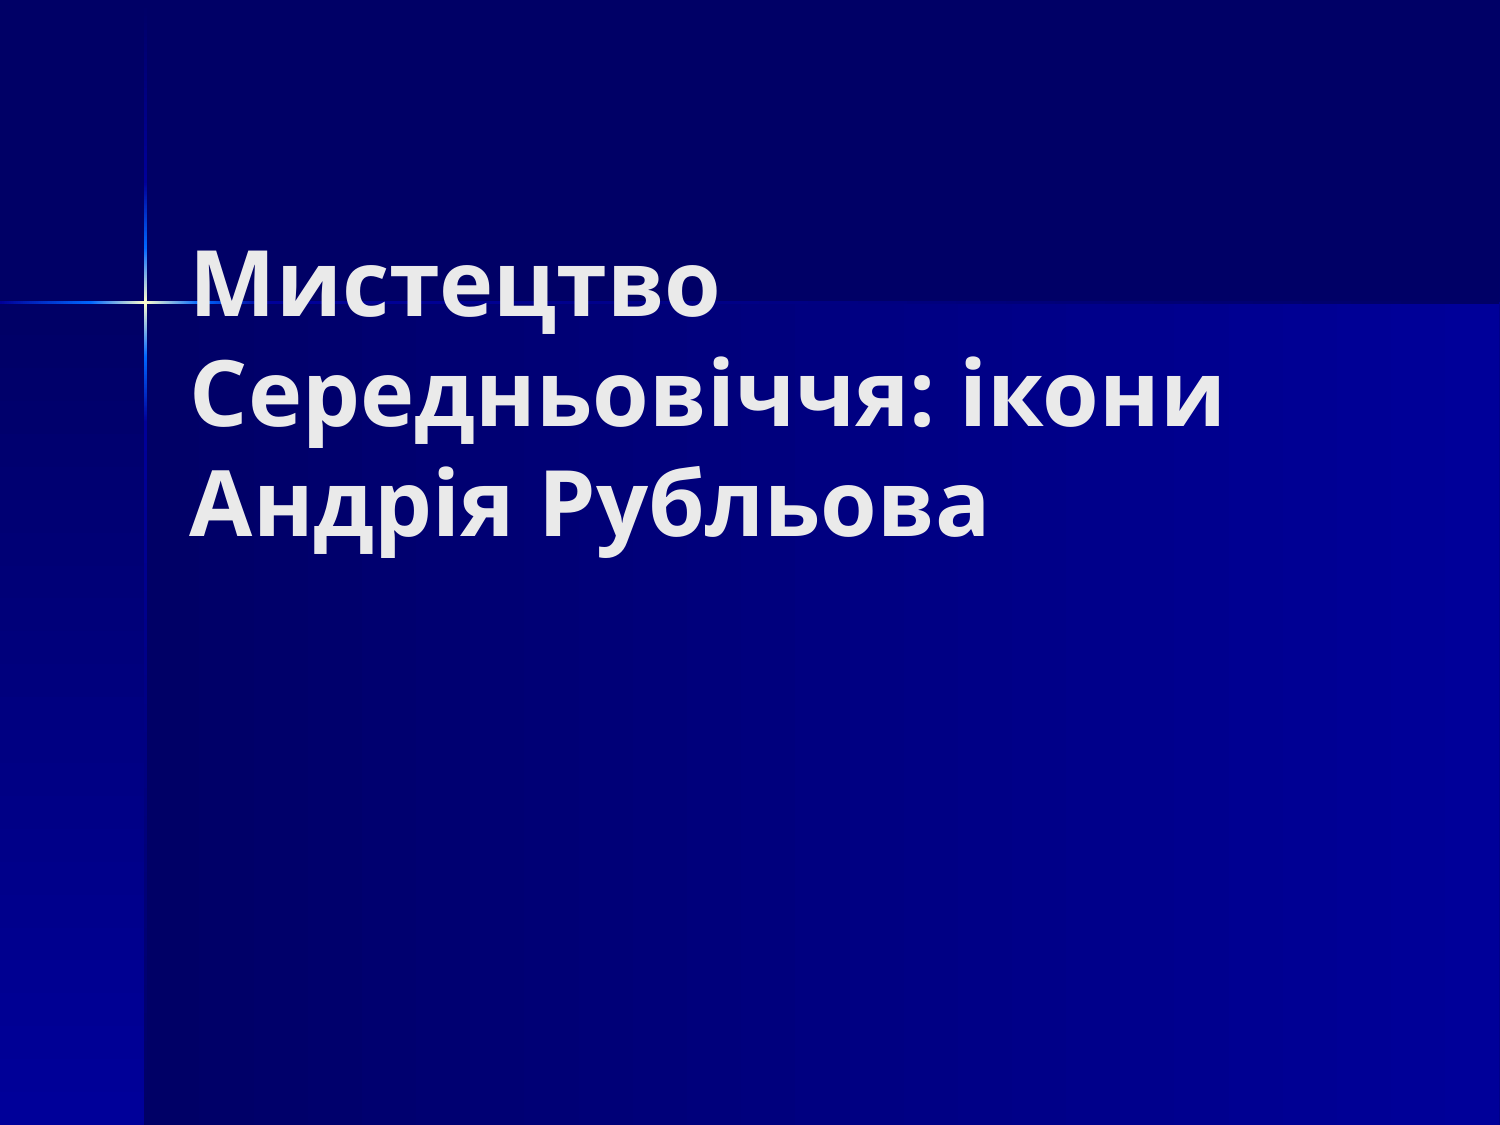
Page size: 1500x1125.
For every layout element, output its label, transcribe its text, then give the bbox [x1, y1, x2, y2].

title Мистецтво Середньовіччя: ікони Андрія Рубльова [174, 327, 1338, 563]
